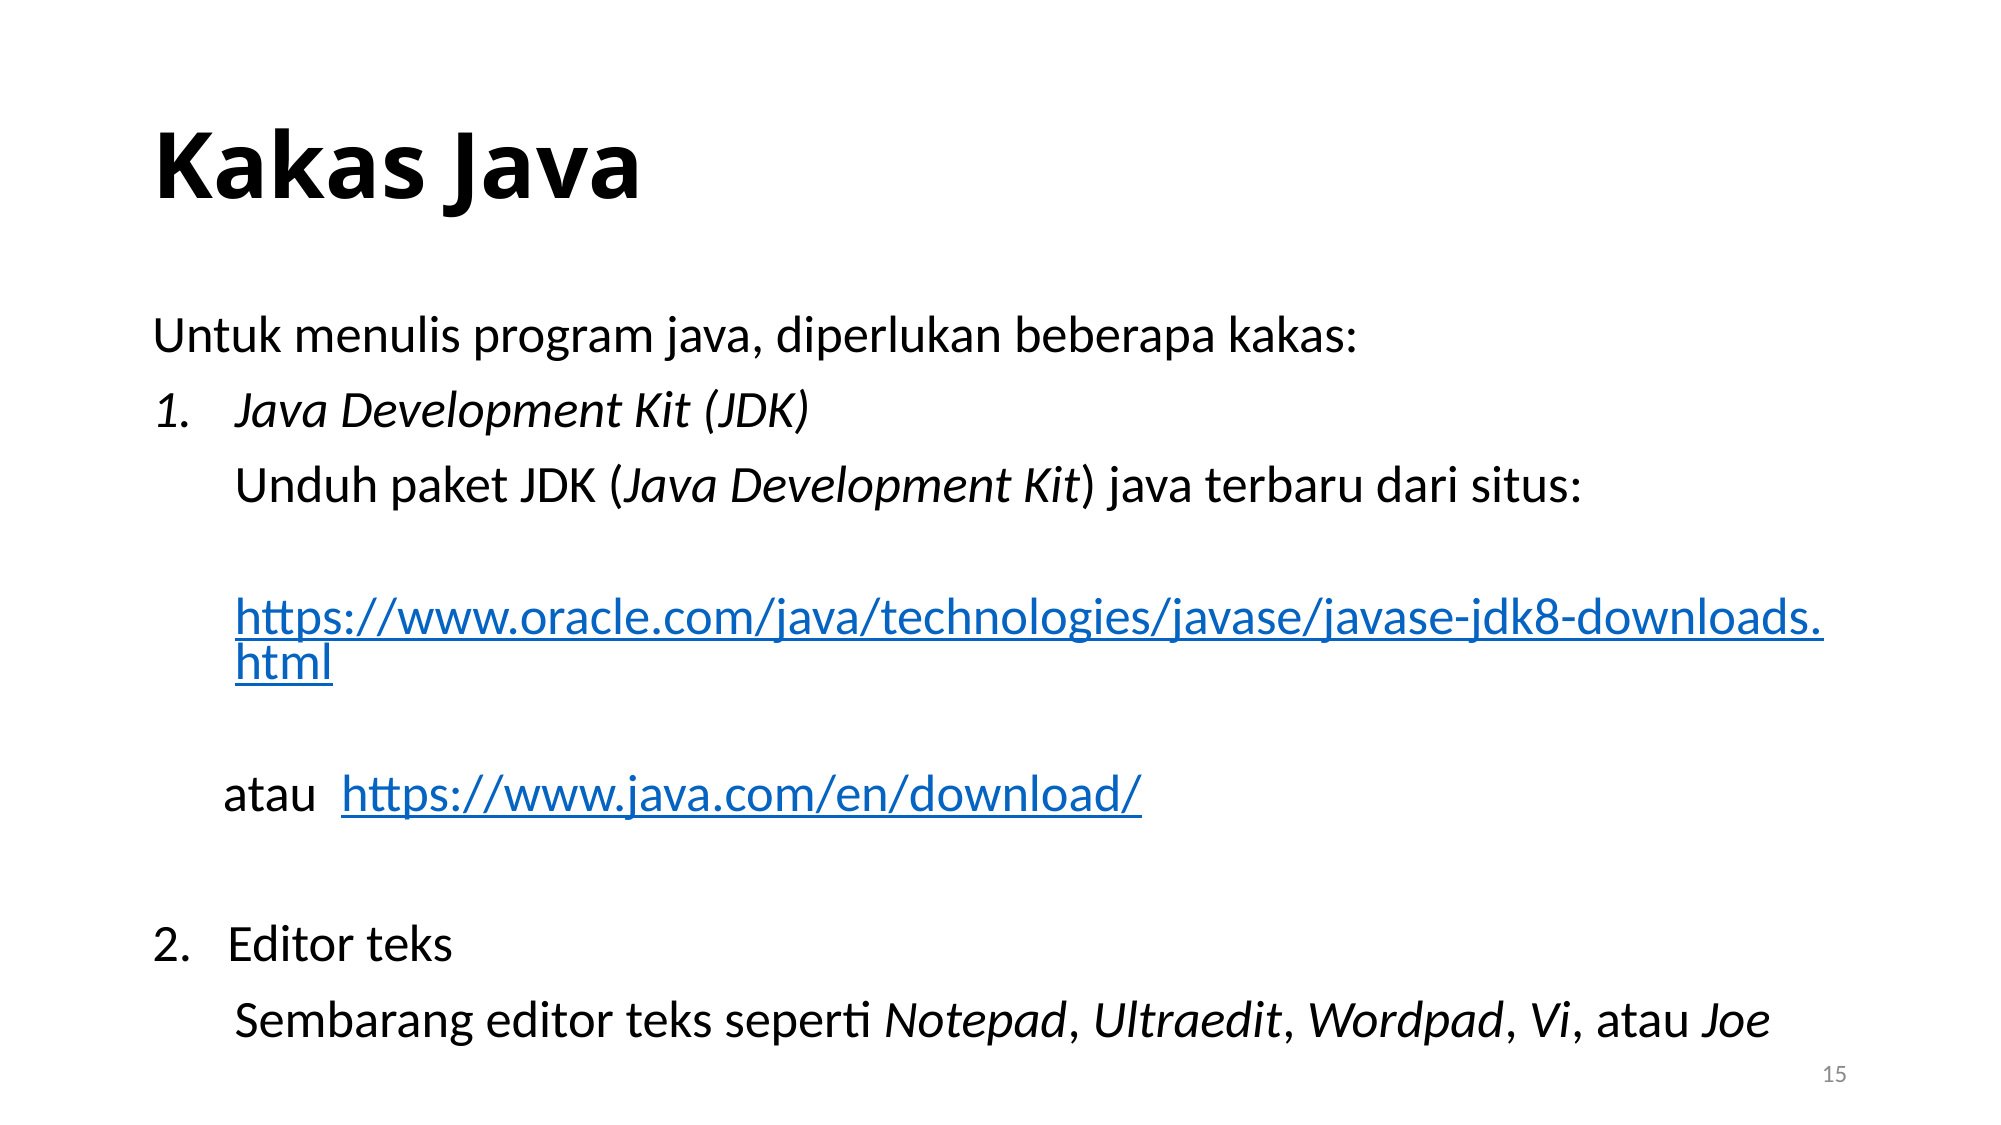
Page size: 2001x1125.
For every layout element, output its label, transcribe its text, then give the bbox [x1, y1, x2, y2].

list Untuk menulis program java, diperlukan beberapa kakas: Java Development Kit (JDK) Unduh paket JDK (Java Development Kit) java terbaru dari situs: https://www.oracle.com/java/technologies/javase/javase-jdk8-downloads.html atau https://www.java.com/en/download/ 2. Editor teks Sembarang editor teks seperti Notepad, Ultraedit, Wordpad, Vi, atau Joe [137, 299, 1863, 1014]
slide_number 15 [1412, 1042, 1863, 1103]
title Kakas Java [137, 59, 1863, 278]
